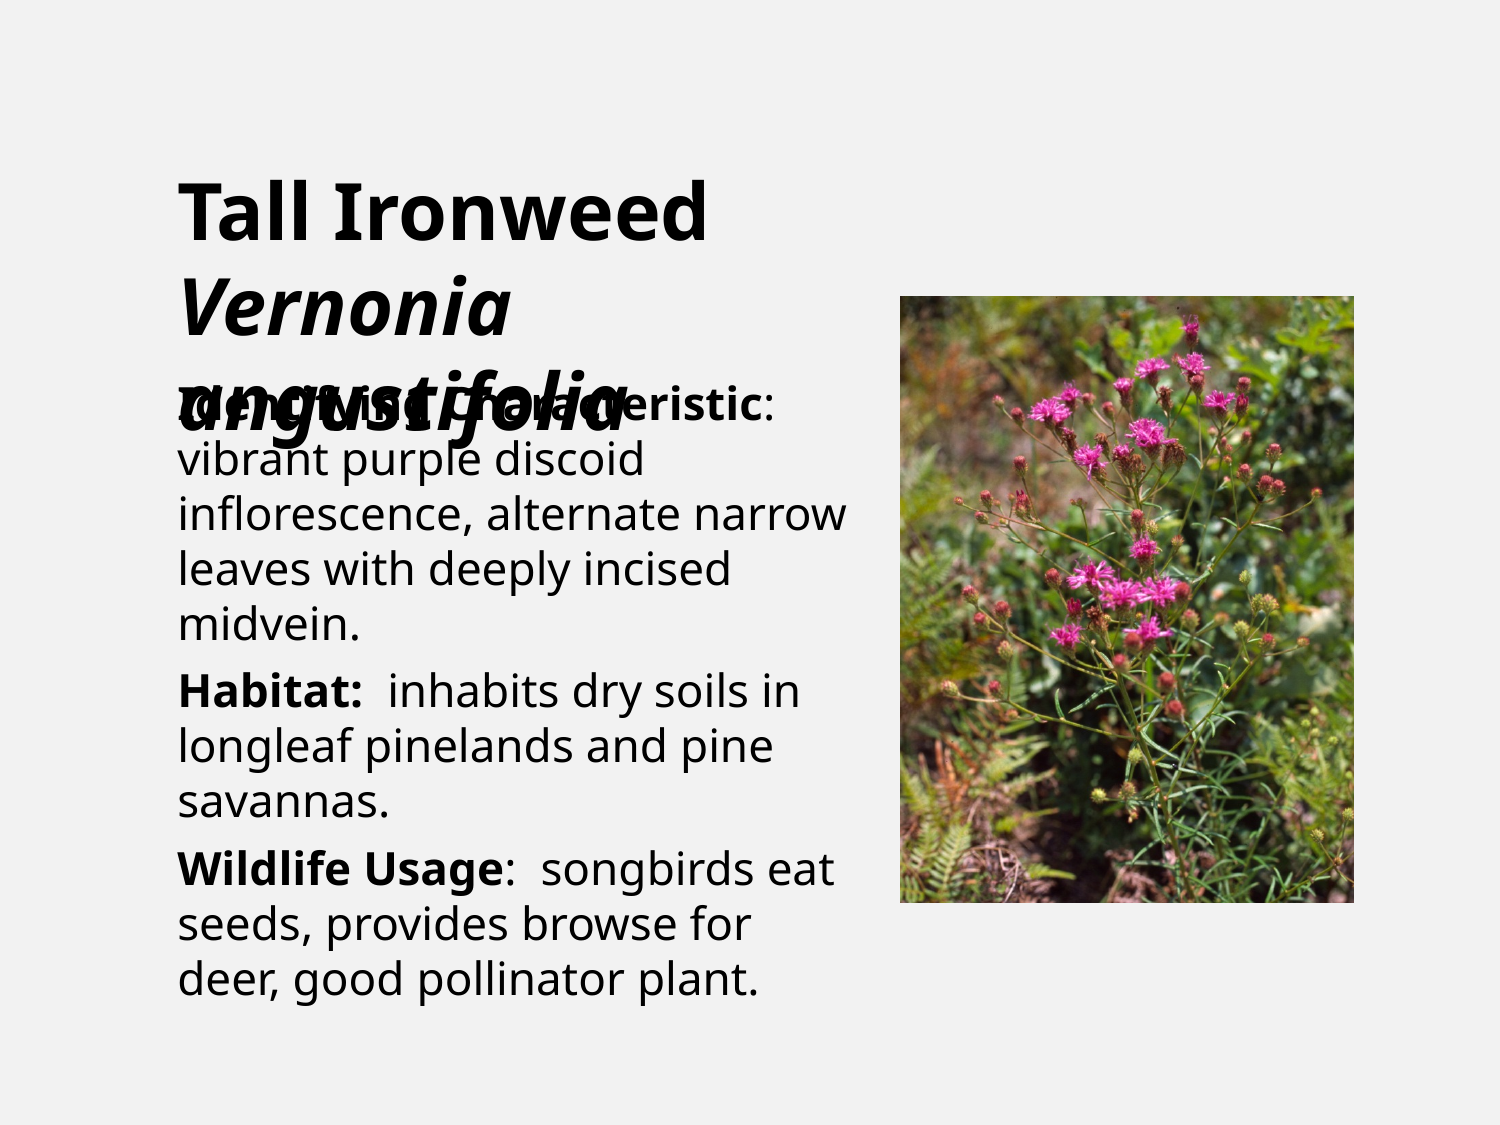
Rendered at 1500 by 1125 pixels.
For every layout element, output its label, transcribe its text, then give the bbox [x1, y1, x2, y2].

picture [899, 296, 1355, 903]
text_box Tall Ironweed Vernonia angustifolia [162, 153, 900, 454]
text_box Identifying Characteristic: vibrant purple discoid inflorescence, alternate narrow leaves with deeply incised midvein. Habitat: inhabits dry soils in longleaf pinelands and pine savannas. Wildlife Usage: songbirds eat seeds, provides browse for deer, good pollinator plant. [162, 367, 875, 1012]
